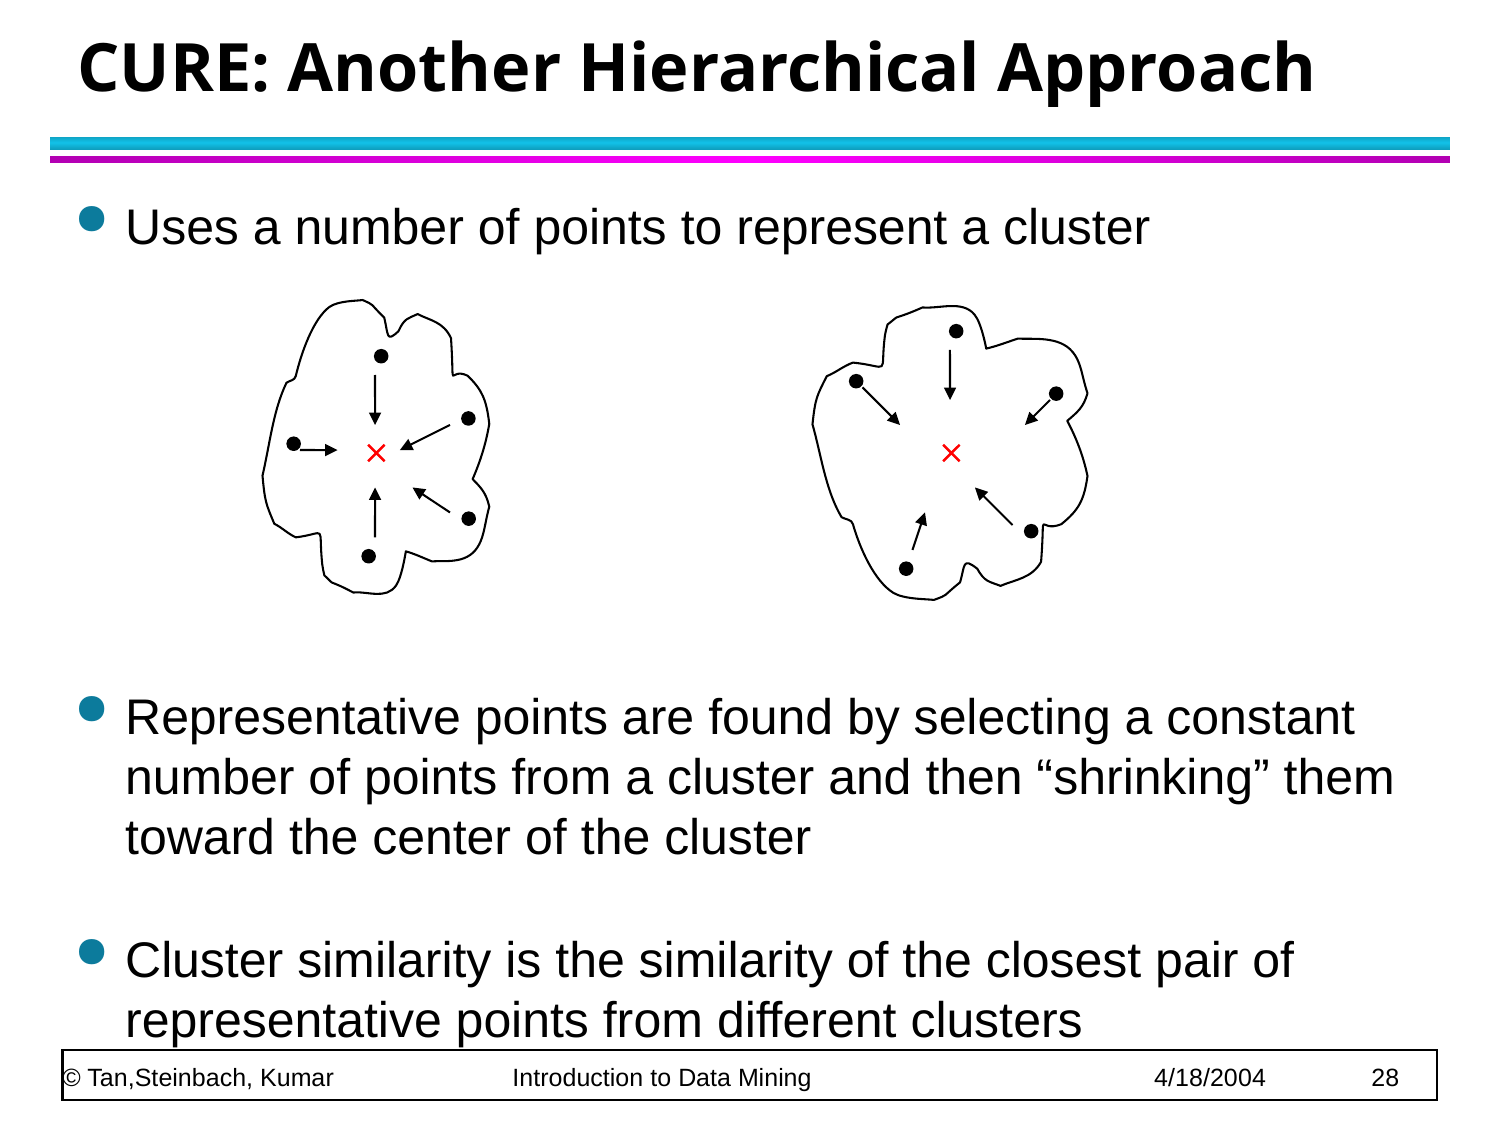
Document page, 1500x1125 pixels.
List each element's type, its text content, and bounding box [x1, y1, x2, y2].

text_box [374, 349, 388, 363]
text_box [262, 299, 490, 594]
text_box [912, 512, 927, 551]
text_box [412, 487, 451, 513]
text_box [1024, 524, 1038, 538]
text_box [299, 443, 338, 457]
text_box [287, 437, 300, 451]
text_box [368, 487, 382, 538]
text_box [1024, 399, 1051, 425]
text_box [899, 562, 913, 575]
text_box [943, 349, 957, 400]
text_box [1049, 387, 1063, 400]
text_box [462, 412, 475, 425]
text_box [462, 512, 475, 525]
text_box [949, 324, 963, 338]
text_box  [350, 424, 388, 475]
text_box [849, 374, 863, 388]
text_box [399, 424, 451, 451]
text_box [862, 387, 901, 425]
title CURE: Another Hierarchical Approach [62, 24, 1421, 113]
text_box [362, 549, 375, 563]
text_box  [924, 424, 963, 475]
text_box [368, 374, 382, 424]
text_box [975, 487, 1013, 526]
list Uses a number of points to represent a cluster Representative points are found by selecting a constant number of points from a cluster and then “shrinking” them toward the center of the cluster Cluster similarity is the similarity of the closest pair of representative points from different clusters [62, 187, 1428, 1038]
text_box [812, 306, 1088, 600]
